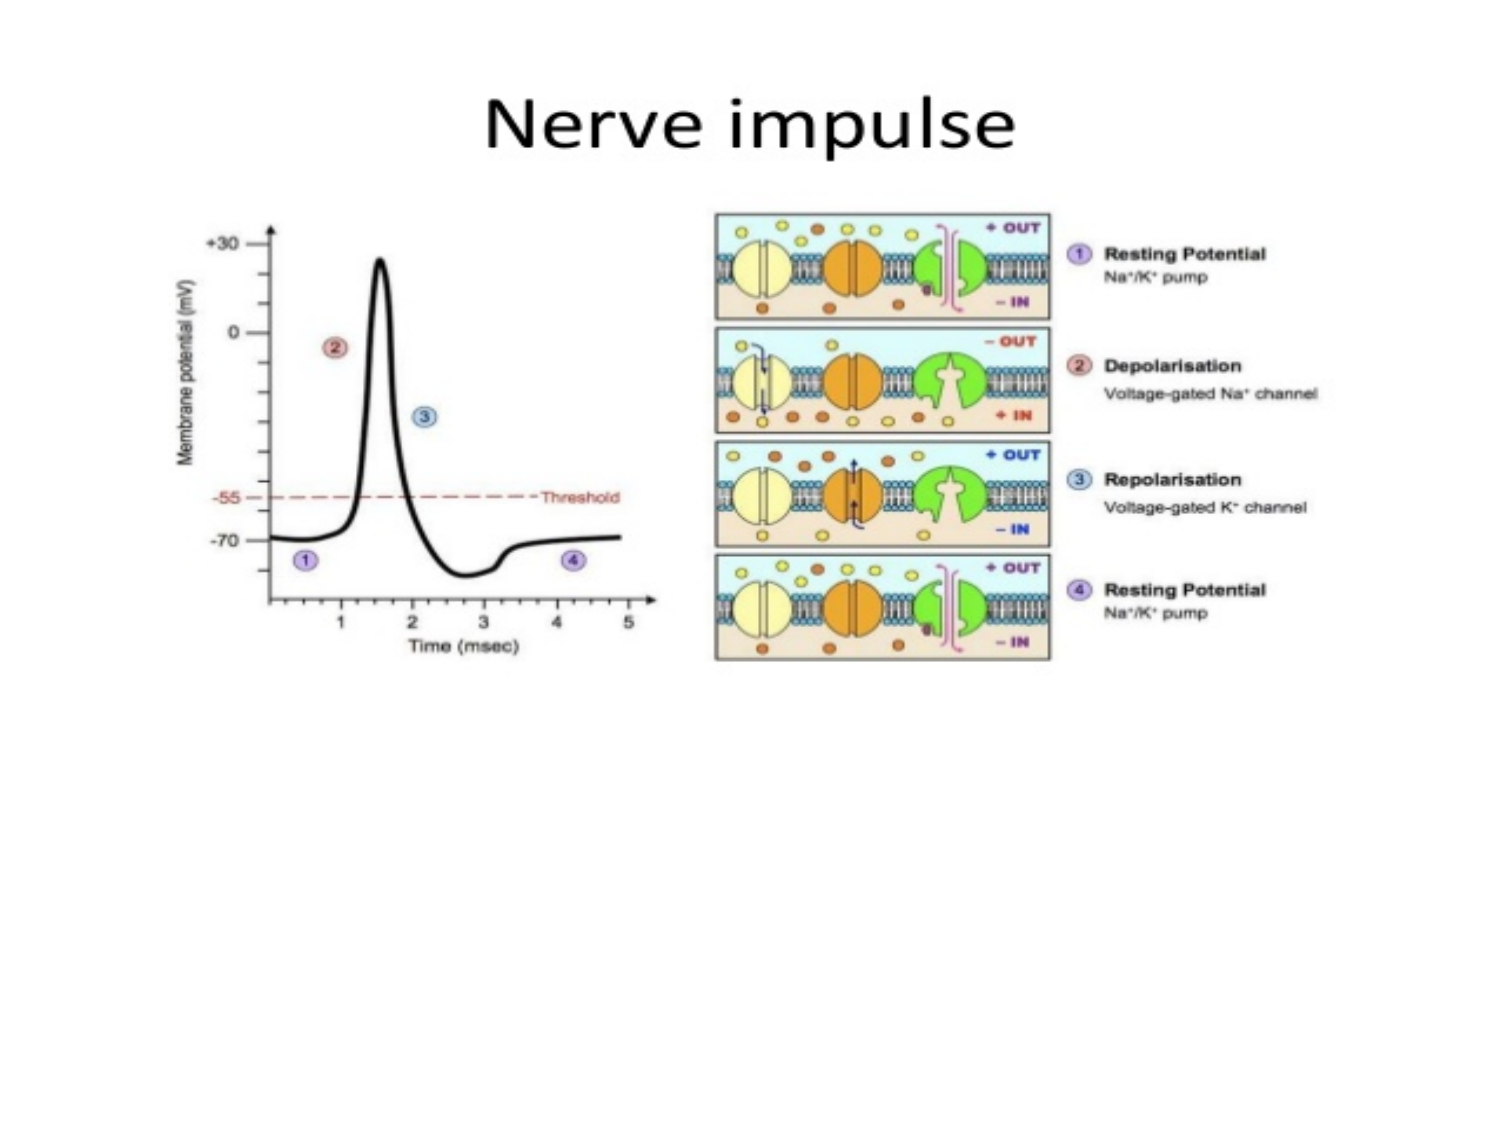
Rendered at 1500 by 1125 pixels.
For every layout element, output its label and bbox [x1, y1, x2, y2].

picture [0, 37, 1500, 737]
